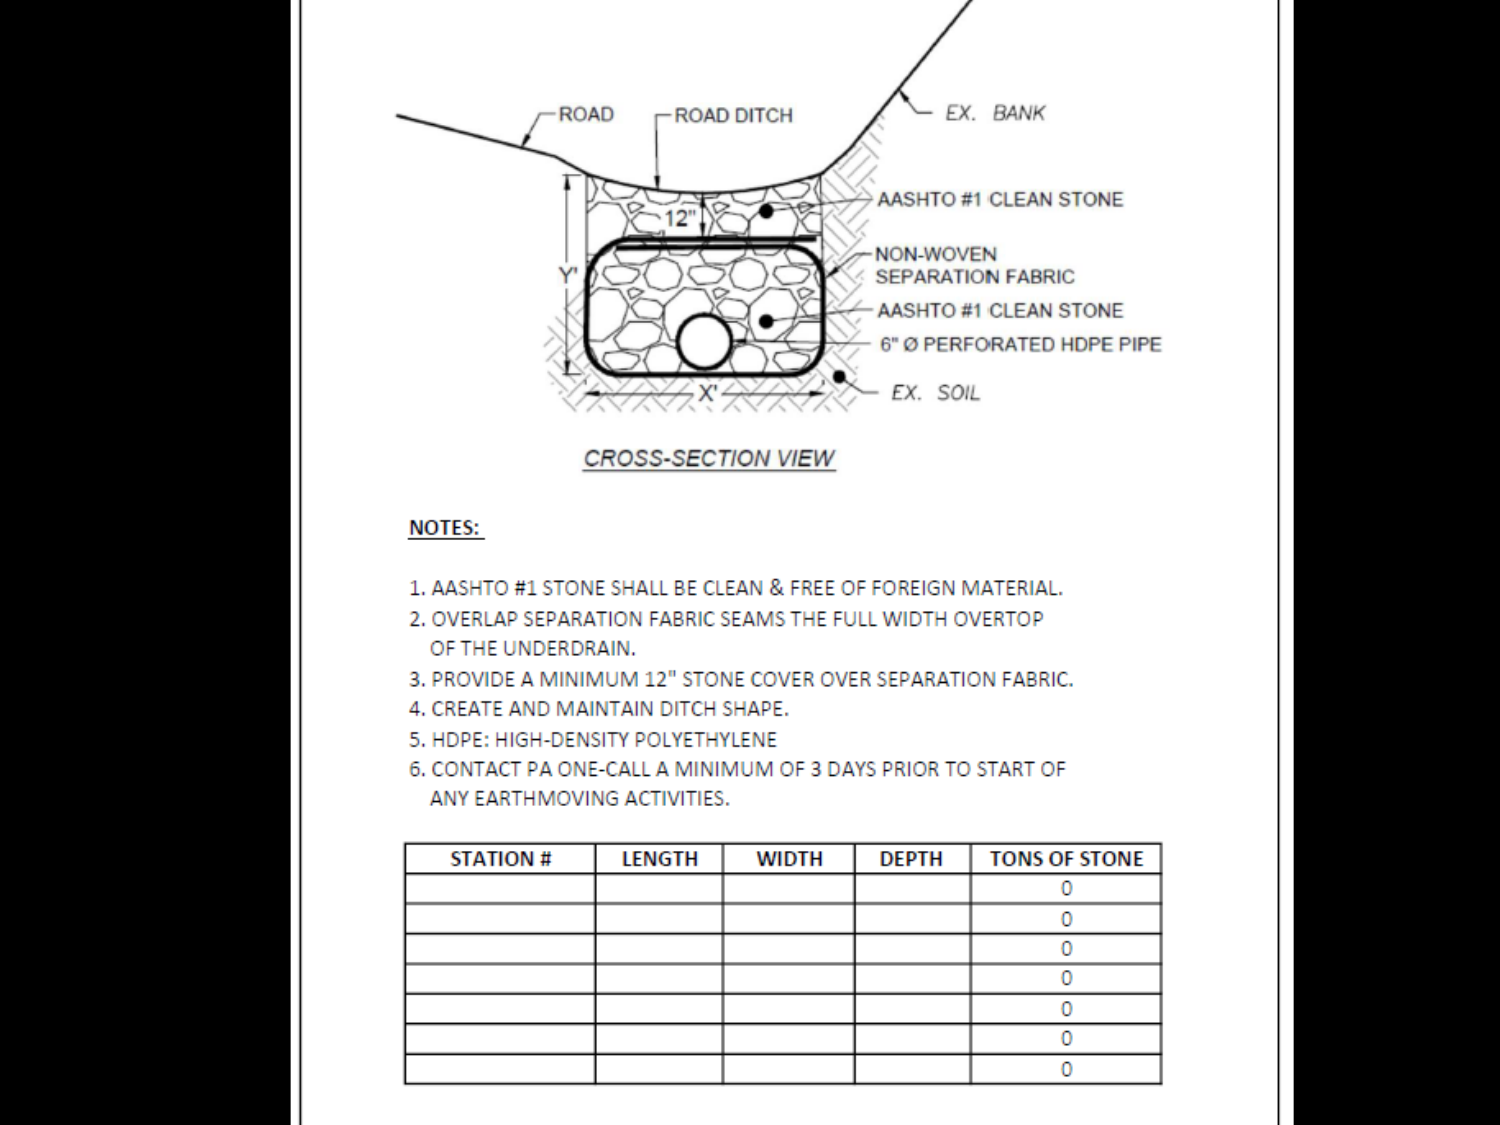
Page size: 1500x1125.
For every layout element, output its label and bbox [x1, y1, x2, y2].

picture [290, 0, 1294, 1125]
